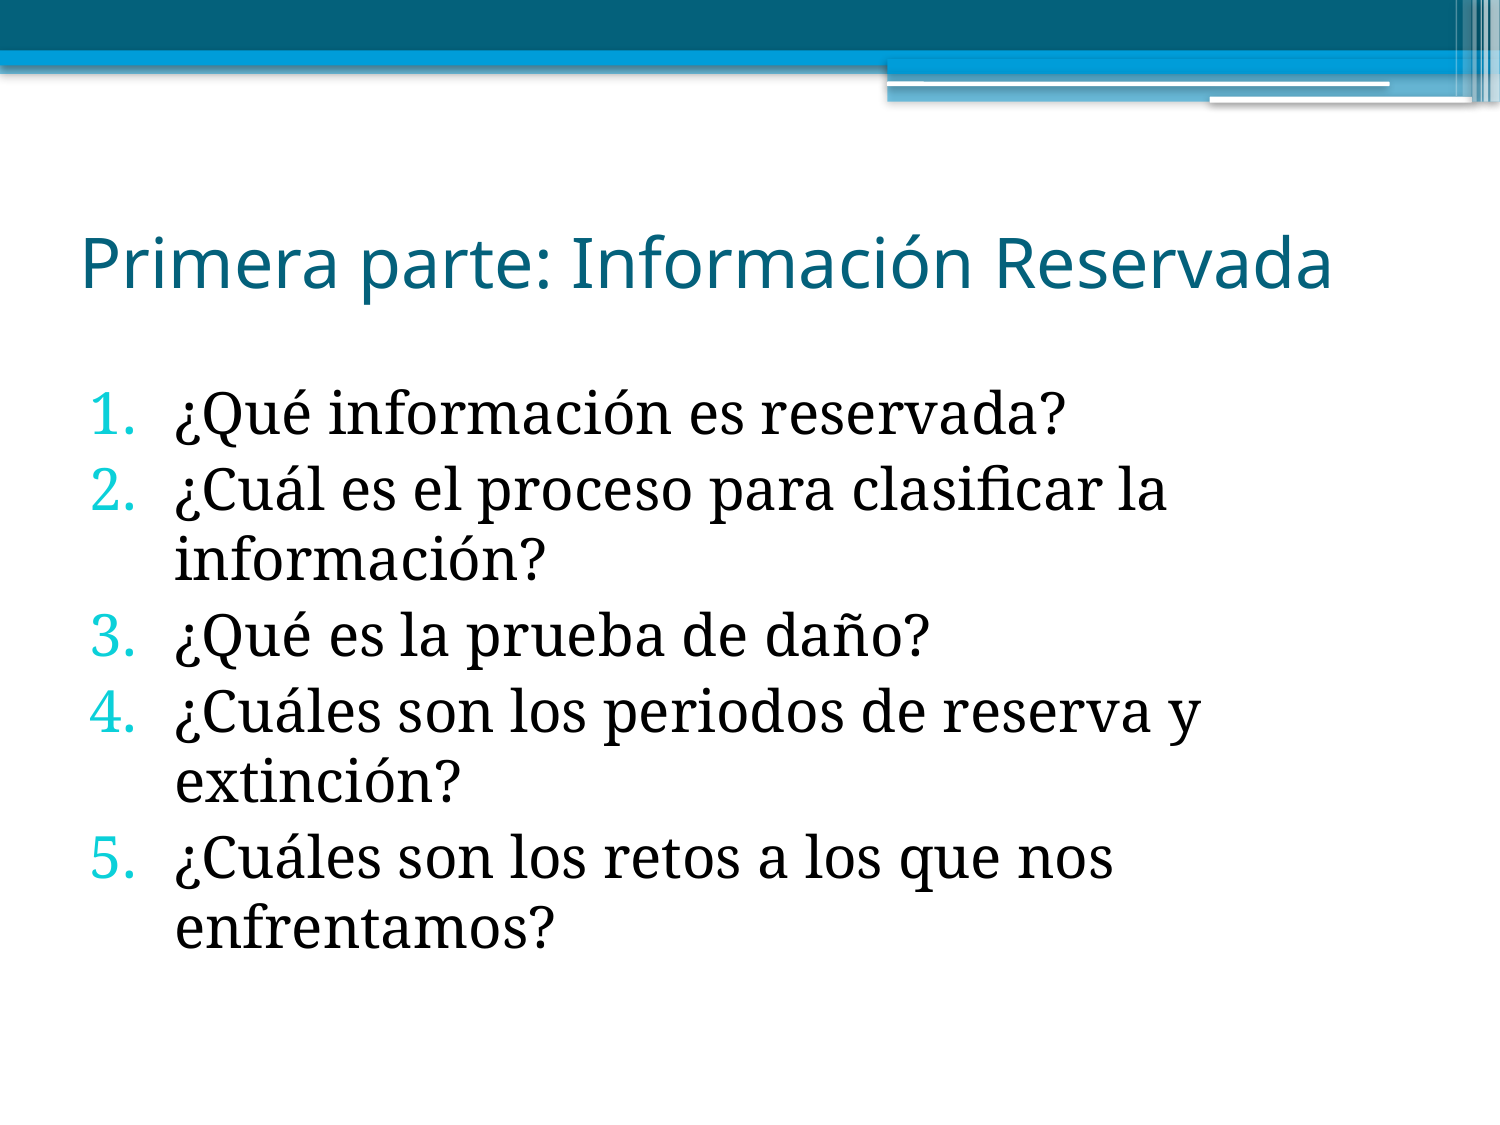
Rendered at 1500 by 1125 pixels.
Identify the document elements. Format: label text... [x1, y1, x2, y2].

title Primera parte: Información Reservada [64, 172, 1415, 348]
list ¿Qué información es reservada? ¿Cuál es el proceso para clasificar la información? ¿Qué es la prueba de daño? ¿Cuáles son los periodos de reserva y extinción? ¿Cuáles son los retos a los que nos enfrentamos? [75, 368, 1425, 1079]
